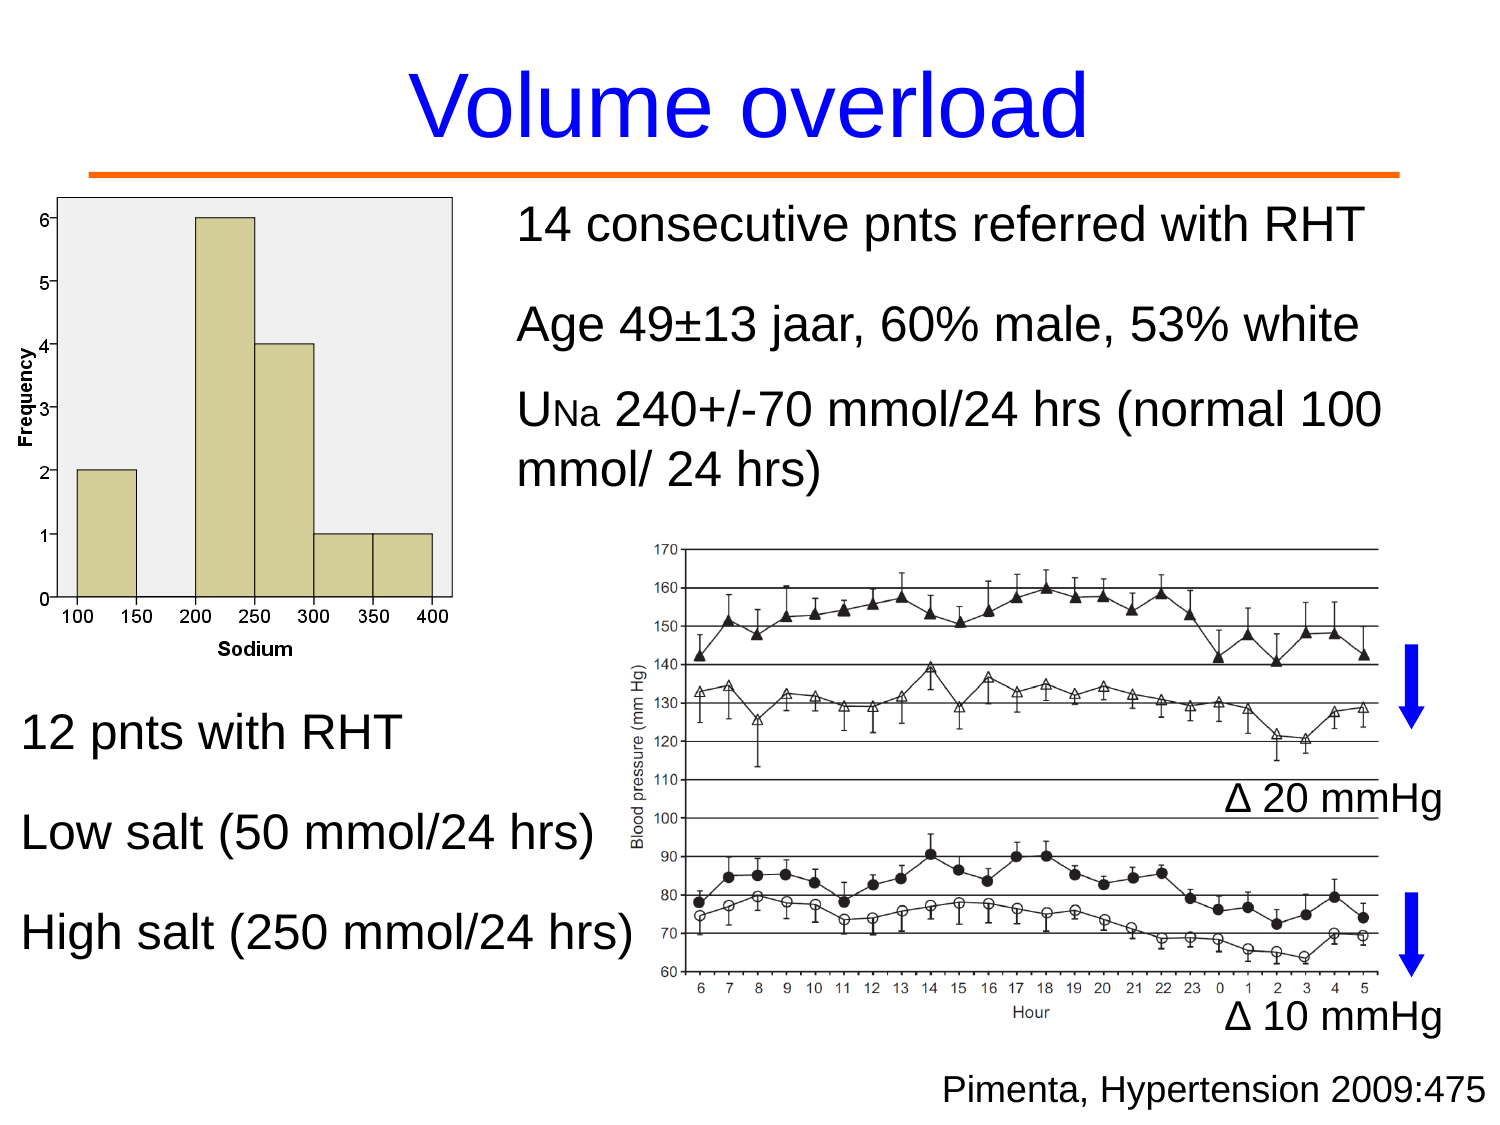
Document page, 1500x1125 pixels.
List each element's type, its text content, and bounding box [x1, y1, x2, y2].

title Volume overload [74, 6, 1426, 195]
picture [608, 526, 1400, 1024]
text_box [1406, 645, 1424, 728]
text_box ∆ 10 mmHg [1210, 981, 1500, 1047]
picture [0, 184, 465, 681]
text_box 14 consecutive pnts referred with RHT Age 49±13 jaar, 60% male, 53% white UNa 240+/-70 mmol/24 hrs (normal 100 mmol/ 24 hrs) [501, 184, 1477, 505]
text_box Pimenta, Hypertension 2009:475 [927, 1057, 1500, 1118]
text_box ∆ 20 mmHg [1406, 763, 1500, 829]
text_box [1406, 893, 1424, 976]
text_box 12 pnts with RHT Low salt (50 mmol/24 hrs) High salt (250 mmol/24 hrs) [5, 692, 981, 1068]
